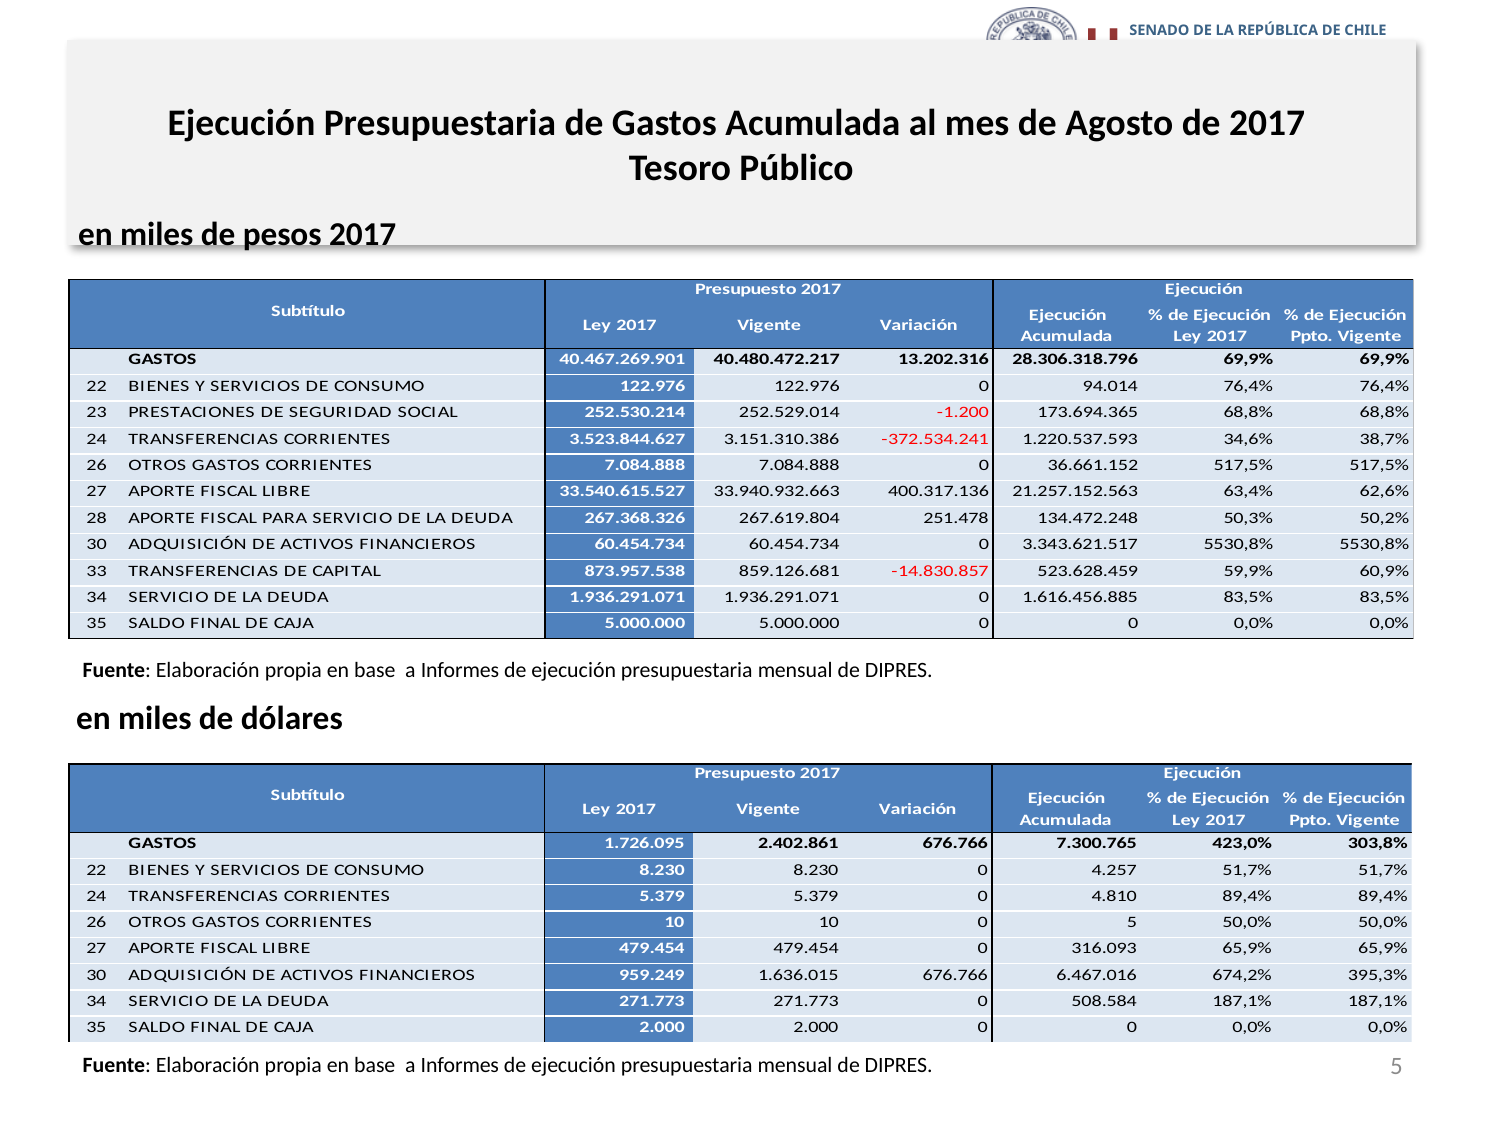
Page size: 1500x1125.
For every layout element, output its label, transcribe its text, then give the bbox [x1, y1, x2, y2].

text_box en miles de pesos 2017 [63, 204, 1414, 279]
text_box en miles de dólares [61, 688, 1412, 764]
title Ejecución Presupuestaria de Gastos Acumulada al mes de Agosto de 2017 Tesoro Público [67, 40, 1415, 245]
text_box Fuente: Elaboración propia en base a Informes de ejecución presupuestaria mensual de DIPRES. [67, 1043, 1447, 1103]
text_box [67, 278, 1416, 640]
picture [986, 7, 1079, 40]
footer Fuente: Elaboración propia en base a Informes de ejecución presupuestaria mensual de DIPRES. [67, 647, 1447, 708]
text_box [67, 762, 1414, 1044]
